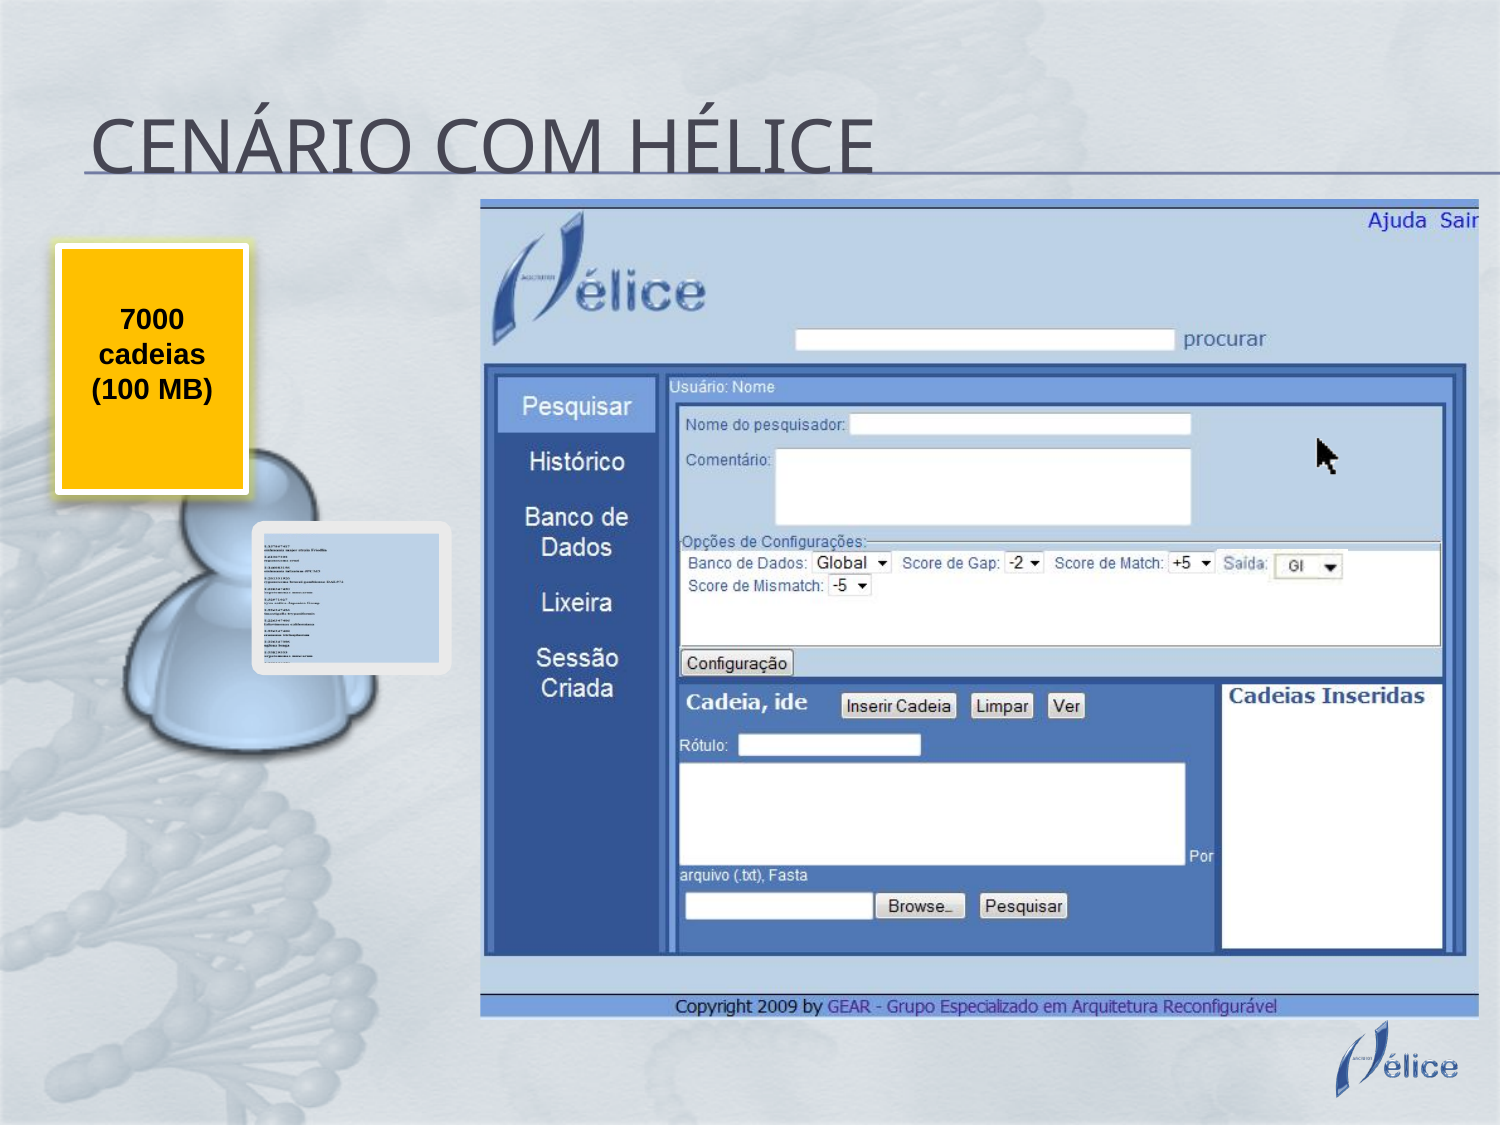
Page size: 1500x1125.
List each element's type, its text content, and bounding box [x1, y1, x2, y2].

title Cenário com hélice [75, 75, 1500, 213]
picture [105, 433, 446, 774]
picture [1324, 1030, 1469, 1098]
picture [480, 198, 1480, 1020]
text_box 7000 cadeias (100 MB) [58, 292, 247, 413]
text_box [55, 243, 249, 495]
